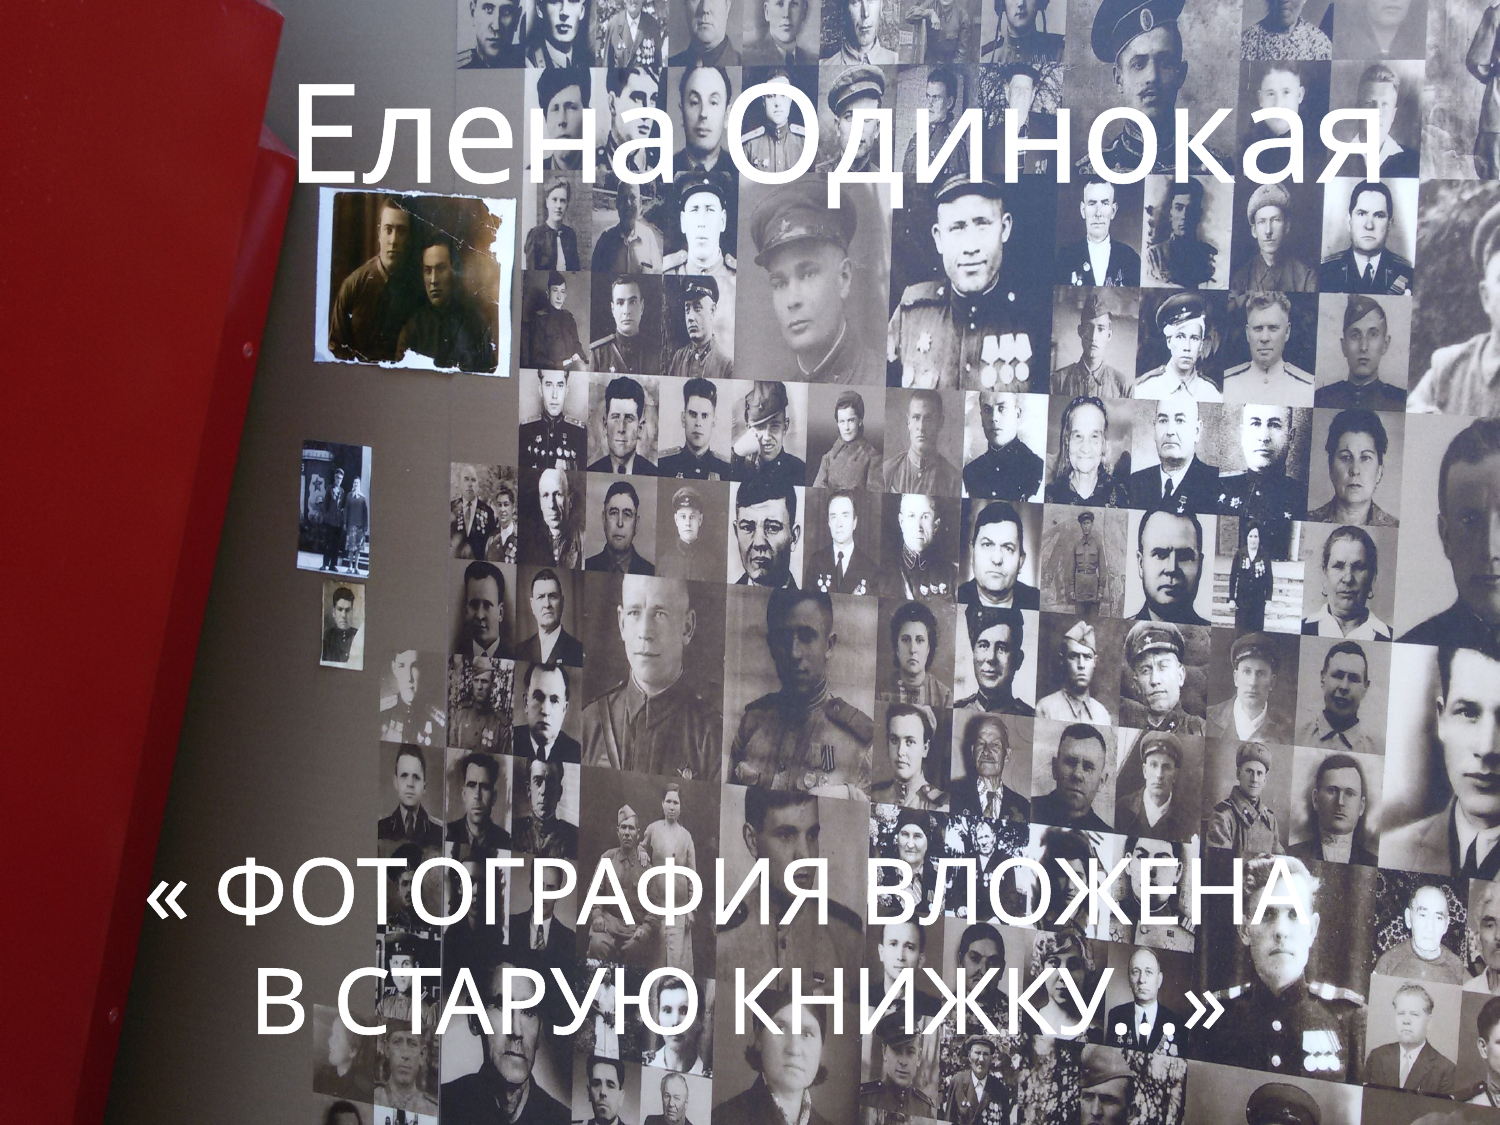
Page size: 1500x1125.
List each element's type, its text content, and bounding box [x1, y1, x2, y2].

picture [0, 0, 1500, 1125]
text_box « ФОТОГРАФИЯ ВЛОЖЕНА В СТАРУЮ КНИЖКУ…» [128, 824, 1350, 1060]
text_box Елена Одинокая [211, 37, 1407, 218]
